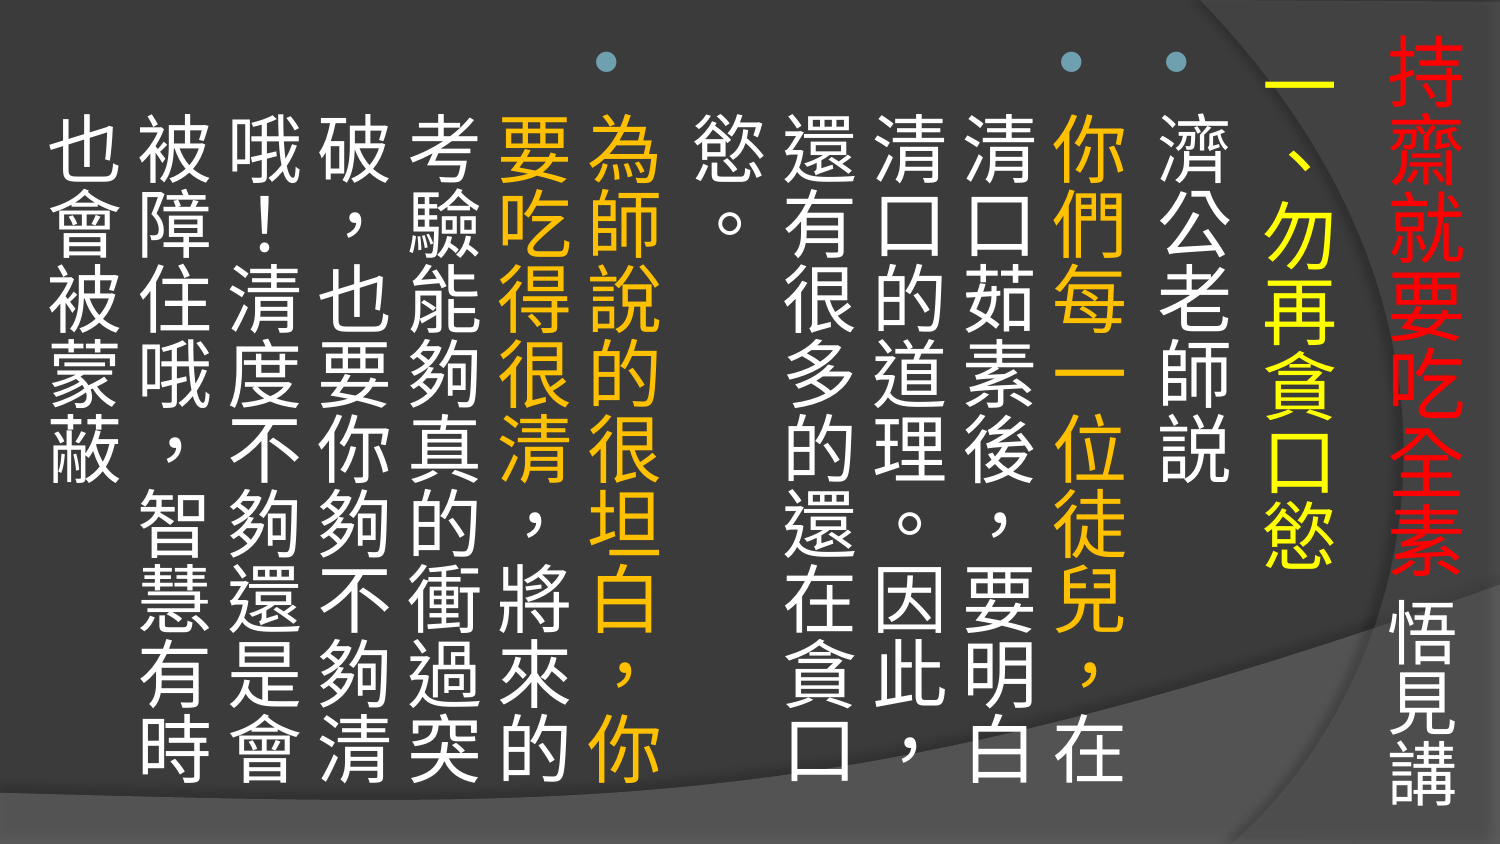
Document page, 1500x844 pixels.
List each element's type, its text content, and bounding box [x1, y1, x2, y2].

list 一、勿再貪口慾 濟公老師説 你們每一位徒兒，在清口茹素後，要明白清口的道理。因此，還有很多的還在貪口慾。 為師說的很坦白，你要吃得很清，將來的考驗能夠真的衝過突破，也要你夠不夠清哦！清度不夠還是會被障住哦，智慧有時也會被蒙蔽 [29, 27, 1365, 820]
title 持齋就要吃全素 悟見講 [1364, 21, 1483, 820]
